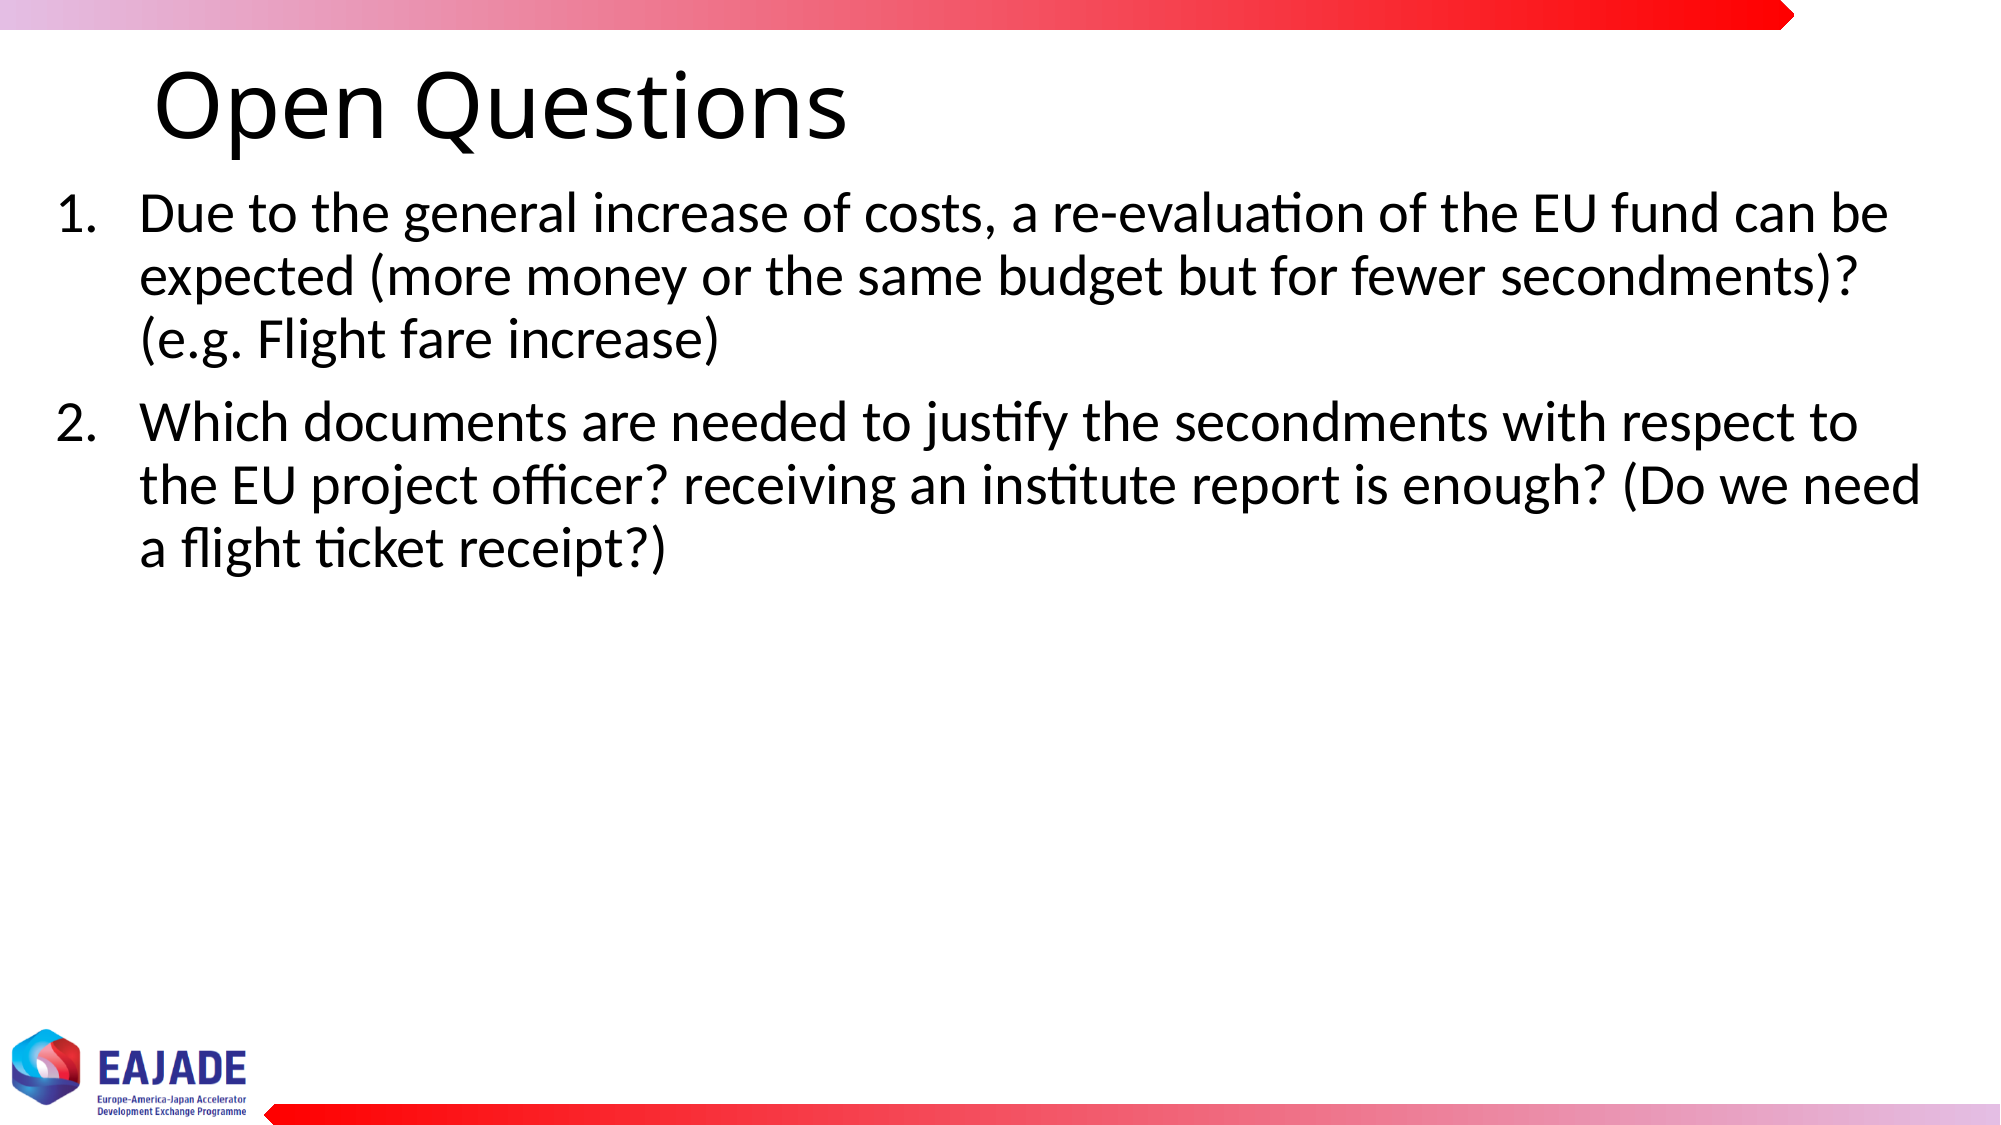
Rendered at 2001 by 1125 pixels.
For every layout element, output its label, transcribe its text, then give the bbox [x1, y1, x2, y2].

title Open Questions [137, 0, 1863, 174]
picture [0, 1021, 265, 1124]
list Due to the general increase of costs, a re-evaluation of the EU fund can be expected (more money or the same budget but for fewer secondments)? (e.g. Flight fare increase) Which documents are needed to justify the secondments with respect to the EU project officer? receiving an institute report is enough? (Do we need a flight ticket receipt?) [40, 174, 1939, 1018]
